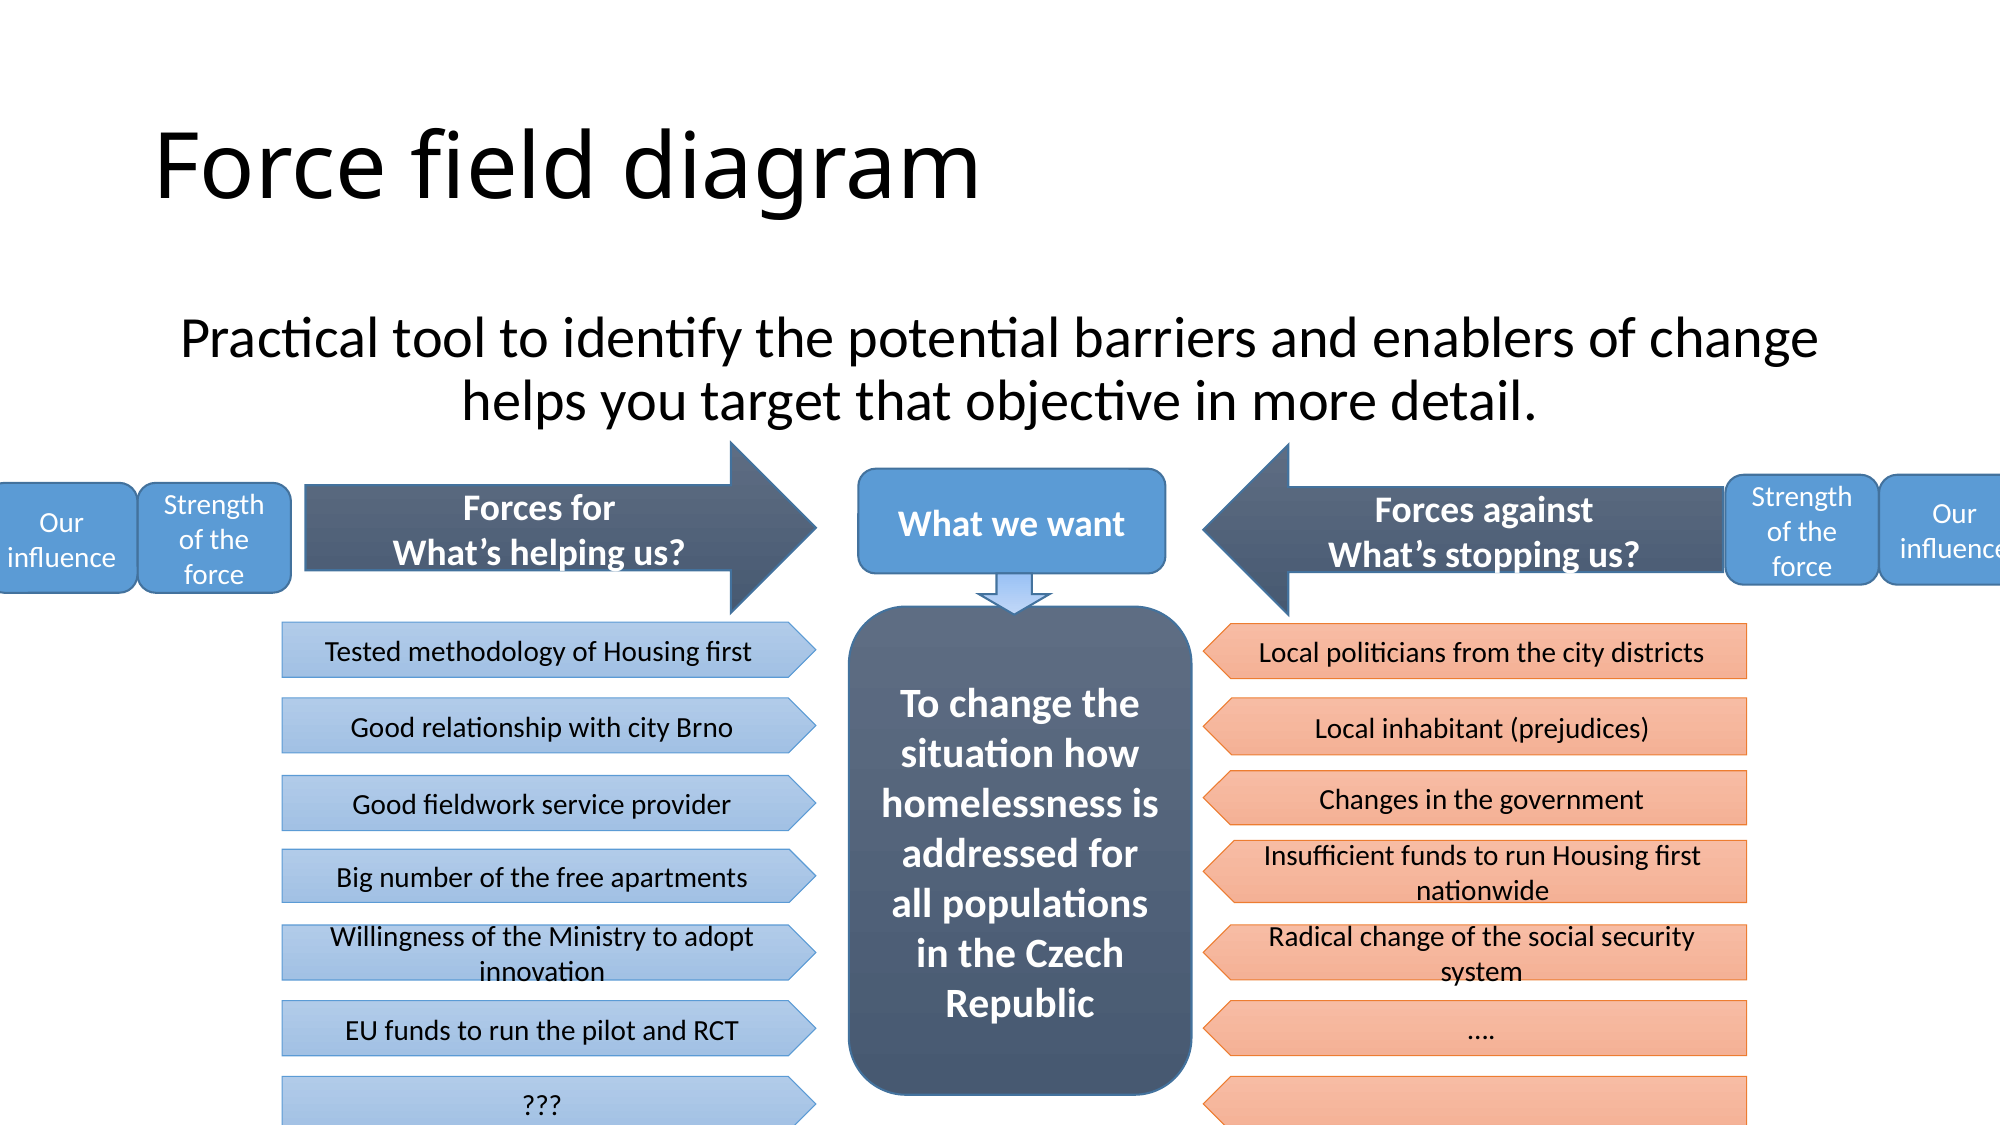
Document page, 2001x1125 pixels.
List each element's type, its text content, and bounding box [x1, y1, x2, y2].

text_box Our influence [0, 481, 139, 594]
text_box Strength of the force [137, 481, 292, 594]
list Practical tool to identify the potential barriers and enablers of change helps you target that objective in more detail. [137, 299, 1863, 1014]
text_box Our influence [1877, 473, 2000, 586]
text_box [282, 622, 816, 1125]
title Force field diagram [137, 59, 1863, 278]
text_box Strength of the force [1724, 473, 1879, 586]
text_box Forces against What’s stopping us? [1201, 442, 1725, 618]
text_box [974, 572, 1054, 616]
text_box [1203, 623, 1747, 1125]
text_box Forces for What’s helping us? [304, 440, 818, 616]
text_box To change the situation how homelessness is addressed for all populations in the Czech Republic [847, 605, 1193, 1096]
text_box What we want [857, 467, 1167, 575]
